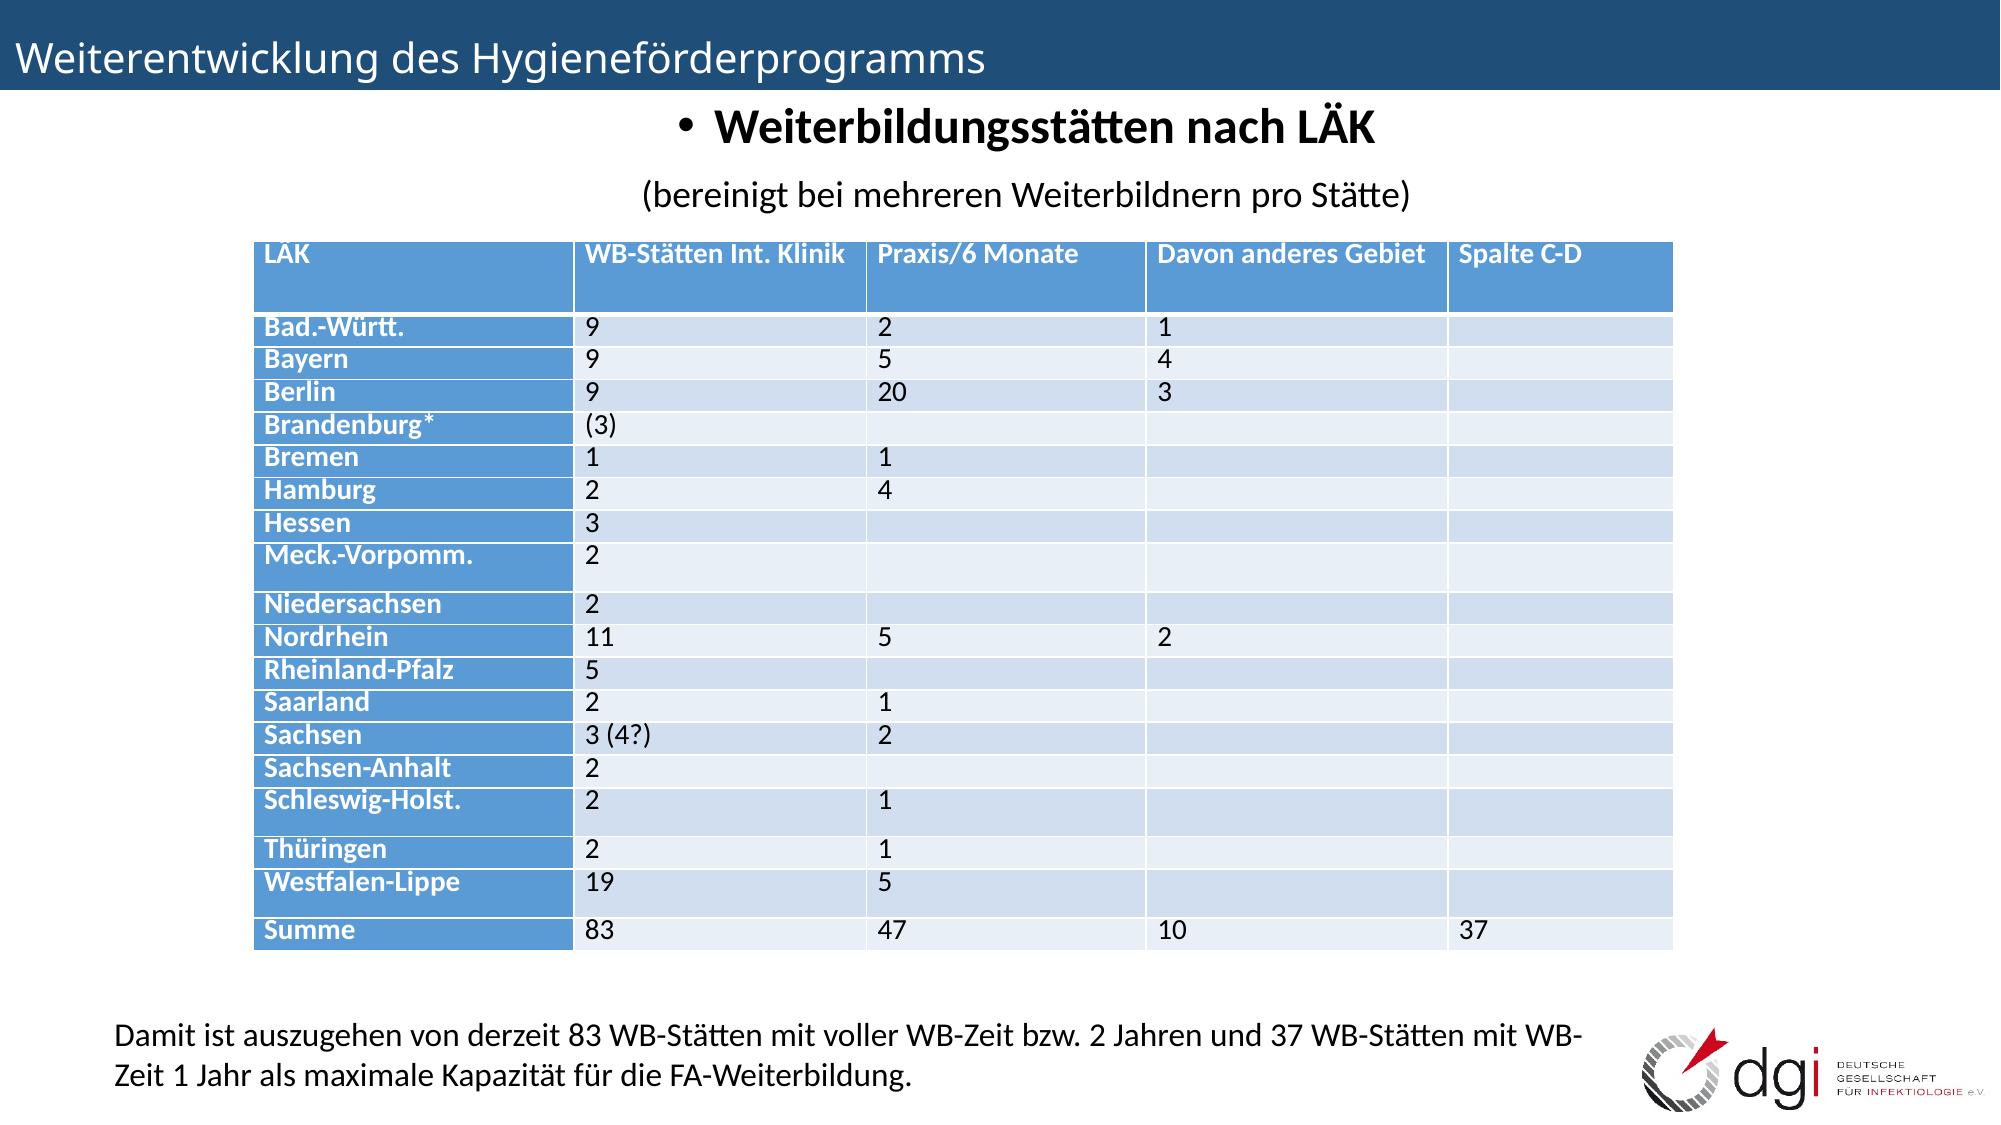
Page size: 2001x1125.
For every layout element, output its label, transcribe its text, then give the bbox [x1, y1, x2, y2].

table_cell Saarland [254, 691, 573, 721]
table_cell Westfalen-Lippe [254, 870, 573, 917]
table_cell Hamburg [254, 478, 573, 509]
table_cell [1147, 544, 1447, 591]
table_cell [1147, 789, 1447, 836]
table_cell 2 [575, 593, 866, 624]
table_cell [1147, 413, 1447, 444]
table_cell Sachsen [254, 723, 573, 754]
table_cell 3 [1147, 380, 1447, 411]
table_cell (3) [575, 413, 866, 444]
table_cell [1449, 723, 1673, 754]
table_cell Niedersachsen [254, 593, 573, 624]
table_cell 4 [1147, 348, 1447, 379]
table_cell [1449, 756, 1673, 787]
table_cell 5 [575, 658, 866, 689]
table_cell [1147, 511, 1447, 542]
table_cell Berlin [254, 380, 573, 411]
table_header Davon anderes Gebiet [1147, 260, 1447, 312]
table_cell [1449, 837, 1673, 868]
table_cell 83 [575, 919, 866, 950]
table_cell 2 [575, 756, 866, 787]
table_cell 4 [867, 478, 1145, 509]
table_cell [1449, 691, 1673, 721]
table_cell Rheinland-Pfalz [254, 658, 573, 689]
table_cell Bremen [254, 446, 573, 477]
table_cell 5 [867, 348, 1145, 379]
table_cell 11 [575, 625, 866, 656]
table_cell [1449, 593, 1673, 624]
table_cell 1 [867, 446, 1145, 477]
table_cell [1147, 756, 1447, 787]
table_cell [1449, 625, 1673, 656]
table_cell [1147, 837, 1447, 868]
table_cell 2 [575, 837, 866, 868]
table_cell [1449, 544, 1673, 591]
table_cell 5 [867, 870, 1145, 917]
table_cell 3 (4?) [575, 723, 866, 754]
table_cell 2 [1147, 625, 1447, 656]
table_cell 1 [1147, 317, 1447, 346]
table_cell 9 [575, 348, 866, 379]
table_cell [1147, 593, 1447, 624]
table_cell [867, 544, 1145, 591]
table_cell [1449, 348, 1673, 379]
table_cell [867, 593, 1145, 624]
table_cell [1147, 723, 1447, 754]
table_cell 2 [867, 723, 1145, 754]
table_cell [1449, 478, 1673, 509]
table_cell [1449, 380, 1673, 411]
table_cell [1449, 317, 1673, 346]
table_cell [1147, 446, 1447, 477]
table_cell [867, 511, 1145, 542]
table_cell [1147, 478, 1447, 509]
table_cell [1147, 658, 1447, 689]
table_cell 1 [867, 691, 1145, 721]
text_box Damit ist auszugehen von derzeit 83 WB-Stätten mit voller WB-Zeit bzw. 2 Jahren und 37 WB-Stätten mit WB-Zeit 1 Jahr als maximale Kapazität für die FA-Weiterbildung. [99, 1006, 1609, 1125]
table_cell Meck.-Vorpomm. [254, 544, 573, 591]
table_cell 10 [1147, 919, 1447, 950]
table_cell 1 [867, 837, 1145, 868]
table_cell Schleswig-Holst. [254, 789, 573, 836]
table_cell 2 [575, 544, 866, 591]
table_cell Bad.-Württ. [254, 317, 573, 346]
table_cell [1449, 413, 1673, 444]
table_cell 47 [867, 919, 1145, 950]
table_cell 19 [575, 870, 866, 917]
table_header Praxis/6 Monate [867, 260, 1145, 312]
table_cell 1 [867, 789, 1145, 836]
picture [1642, 1027, 1985, 1112]
table_cell Sachsen-Anhalt [254, 756, 573, 787]
table_cell 2 [575, 691, 866, 721]
table_cell 3 [575, 511, 866, 542]
table_cell 9 [575, 380, 866, 411]
table_cell 2 [575, 789, 866, 836]
table_cell [867, 658, 1145, 689]
table_header LÄK [254, 242, 573, 312]
table_cell [1449, 511, 1673, 542]
table_cell 2 [575, 478, 866, 509]
table_cell 9 [575, 317, 866, 346]
table_cell Nordrhein [254, 625, 573, 656]
table_cell Summe [254, 919, 573, 950]
table_cell [1449, 789, 1673, 836]
table_cell 2 [867, 317, 1145, 346]
table_cell 20 [867, 380, 1145, 411]
table_cell 5 [867, 625, 1145, 656]
text_box Weiterbildungsstätten nach LÄK (bereinigt bei mehreren Weiterbildnern pro Stätte) [511, 92, 1542, 260]
table_header WB-Stätten Int. Klinik [575, 260, 866, 312]
table_cell [1147, 870, 1447, 917]
table_header Spalte C-D [1449, 242, 1673, 312]
text_box Weiterentwicklung des Hygieneförderprogramms [0, 0, 2000, 90]
table_cell [867, 756, 1145, 787]
table_cell Hessen [254, 511, 573, 542]
table_cell [1147, 691, 1447, 721]
table_cell Thüringen [254, 837, 573, 868]
table_cell [1449, 446, 1673, 477]
table_cell 37 [1449, 919, 1673, 950]
table_cell [1449, 870, 1673, 917]
table_cell 1 [575, 446, 866, 477]
table_cell [867, 413, 1145, 444]
table_cell [1449, 658, 1673, 689]
table_cell Brandenburg* [254, 413, 573, 444]
table_cell Bayern [254, 348, 573, 379]
